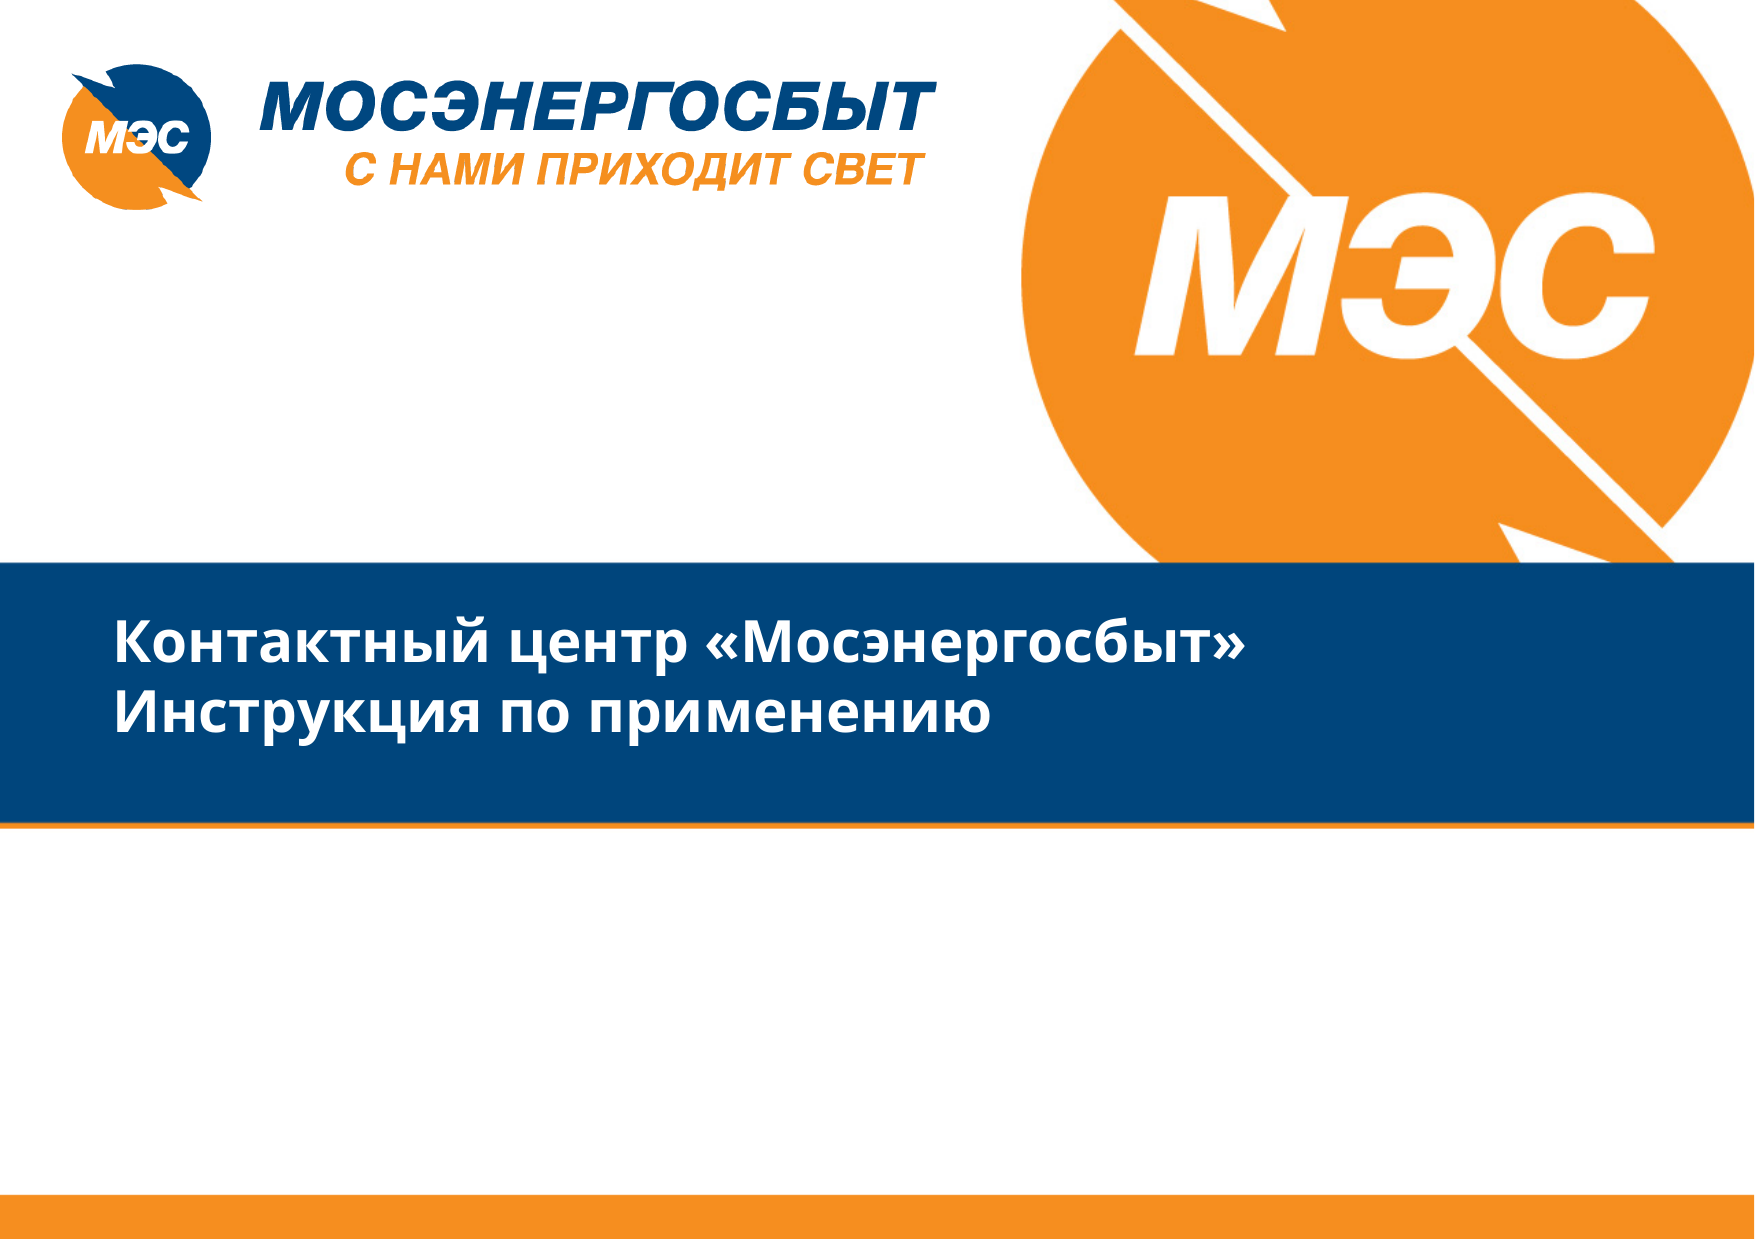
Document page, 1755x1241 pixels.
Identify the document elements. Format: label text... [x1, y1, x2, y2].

text_box Контактный центр «Мосэнергосбыт» Инструкция по применению [97, 596, 1693, 752]
picture [0, 0, 1755, 1239]
